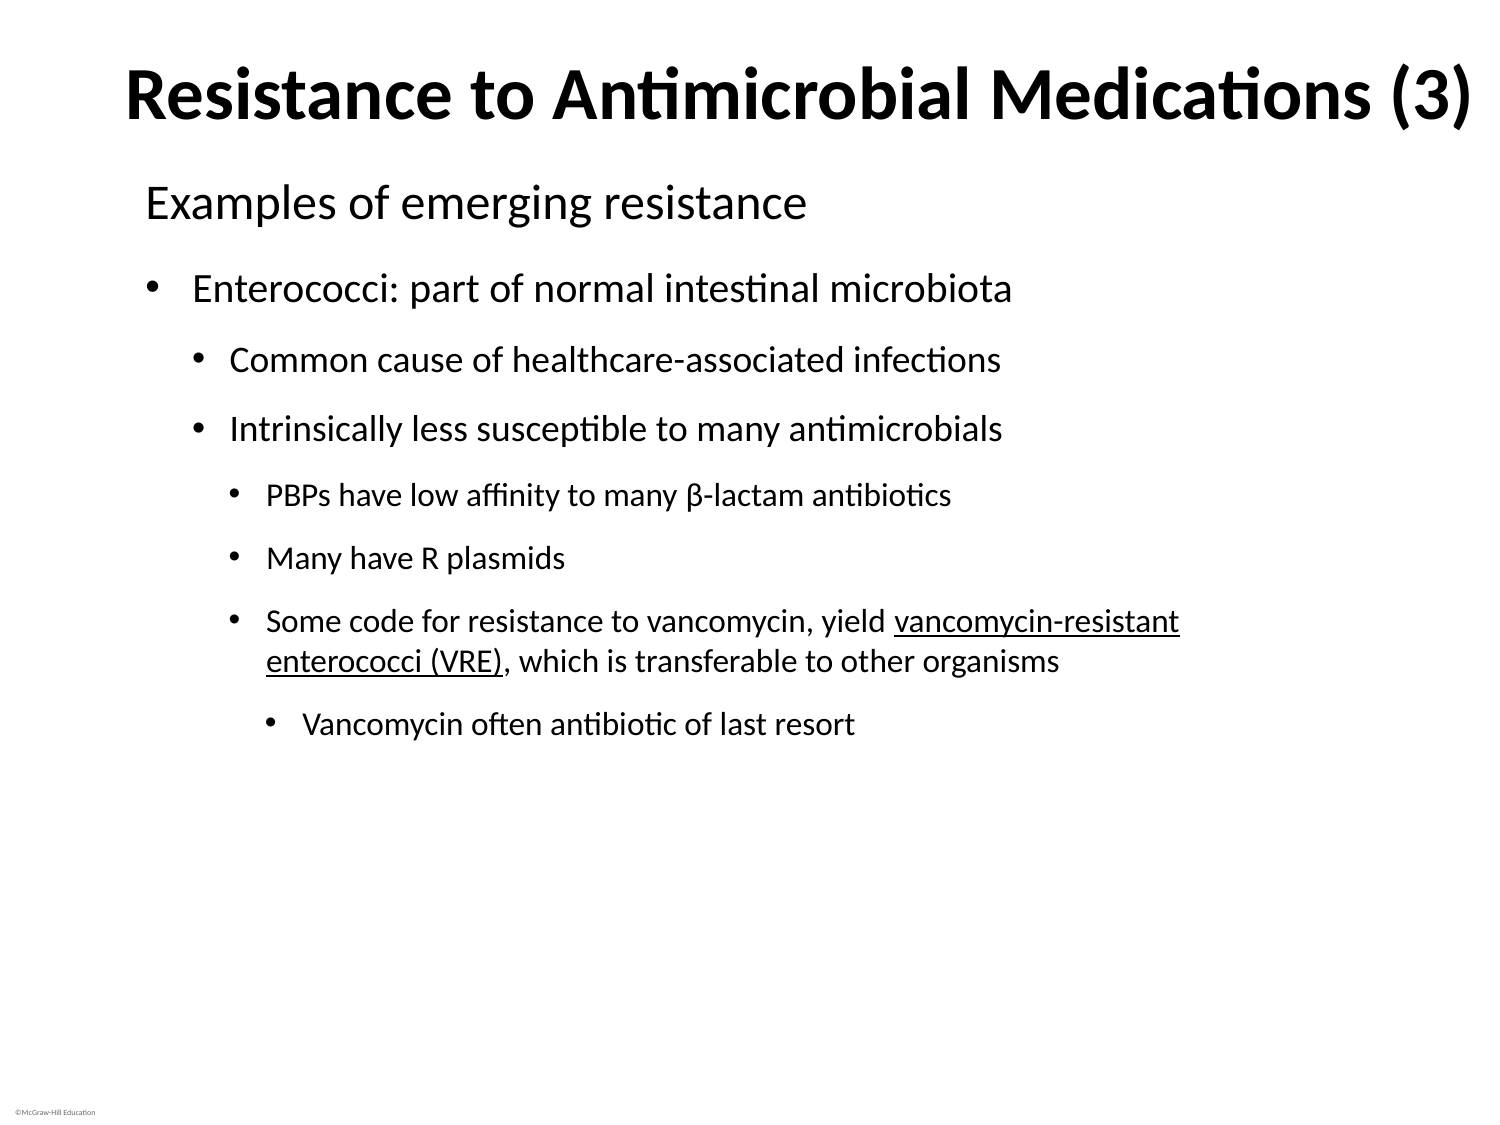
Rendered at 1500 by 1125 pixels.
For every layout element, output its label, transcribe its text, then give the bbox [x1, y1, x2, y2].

list Examples of emerging resistance Enterococci: part of normal intestinal microbiota Common cause of healthcare-associated infections Intrinsically less susceptible to many antimicrobials PBPs have low affinity to many β-lactam antibiotics Many have R plasmids Some code for resistance to vancomycin, yield vancomycin-resistant enterococci (VRE), which is transferable to other organisms Vancomycin often antibiotic of last resort [130, 162, 1244, 775]
title Resistance to Antimicrobial Medications (3) [106, 37, 1495, 138]
